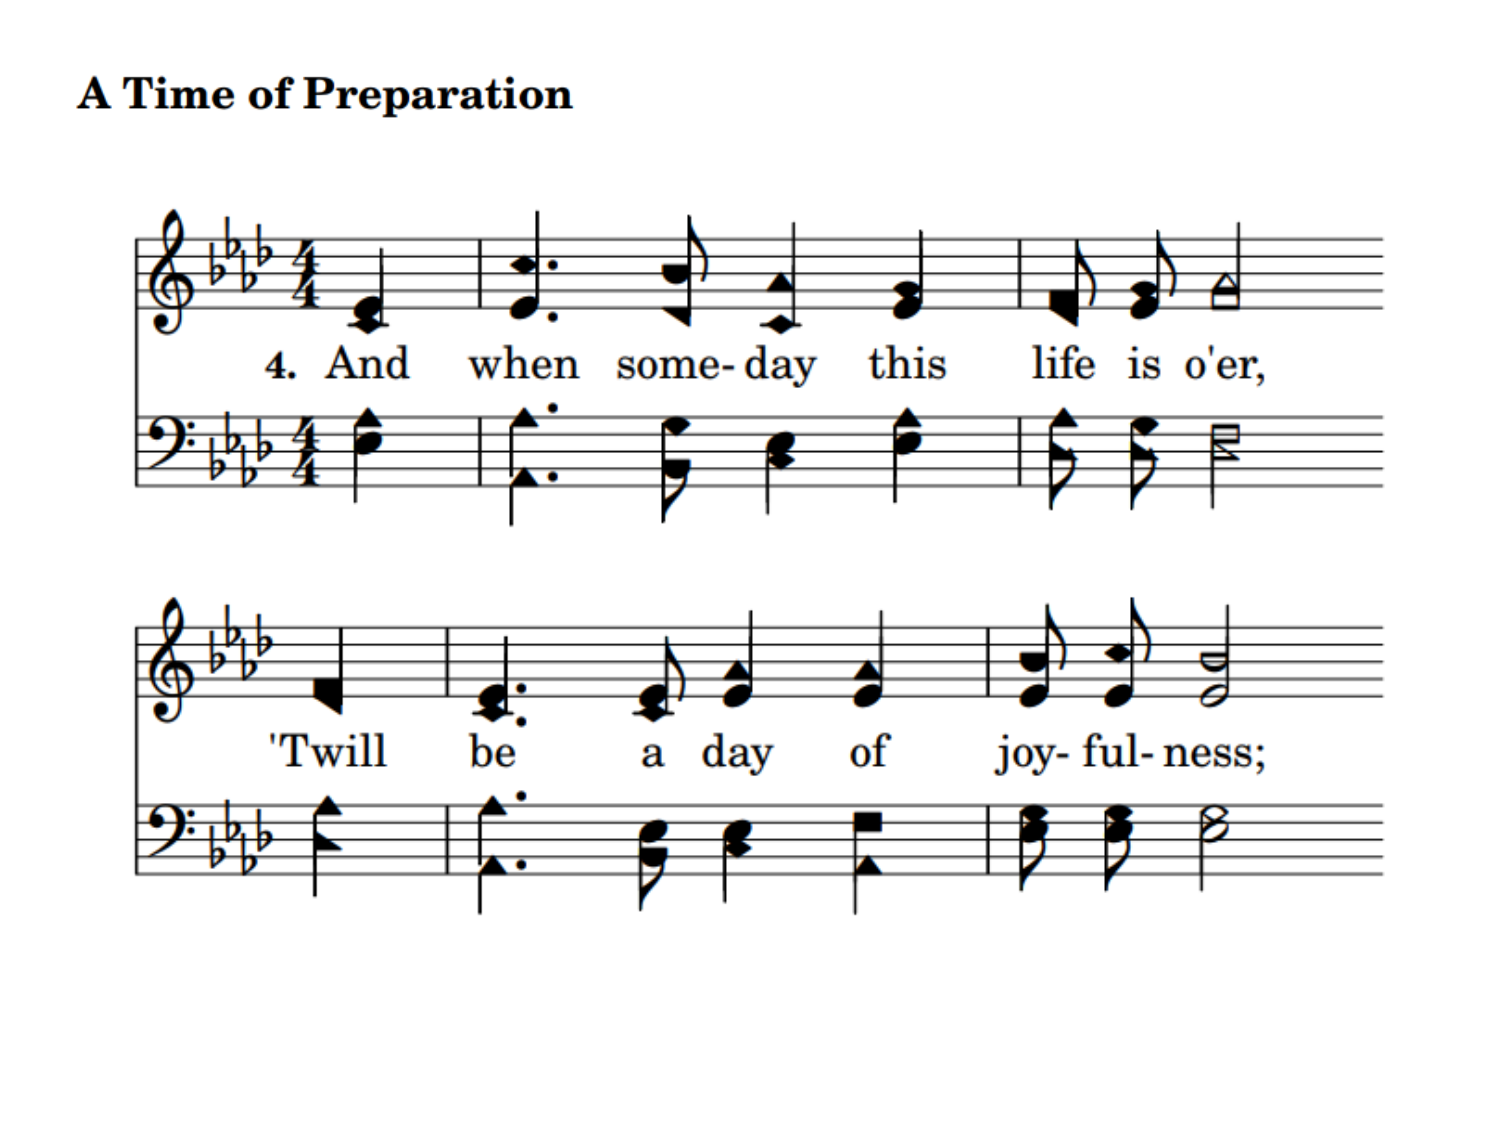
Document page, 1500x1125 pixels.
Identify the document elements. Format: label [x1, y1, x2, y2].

picture [53, 49, 602, 126]
picture [103, 193, 1396, 932]
